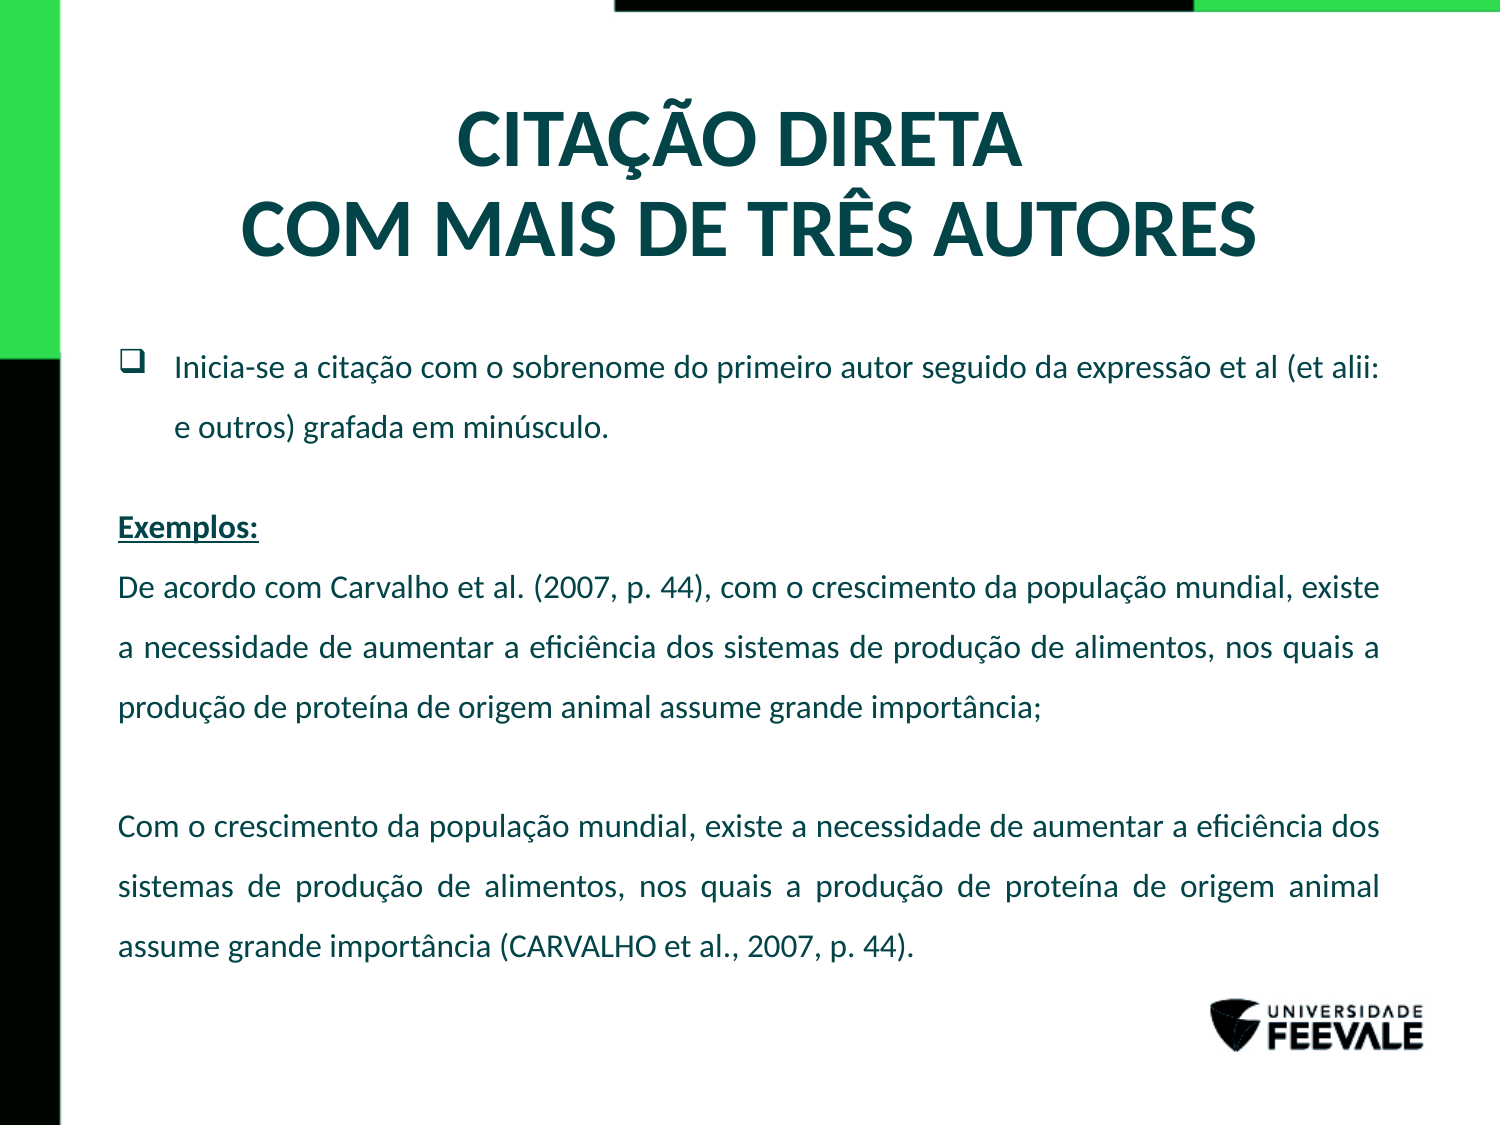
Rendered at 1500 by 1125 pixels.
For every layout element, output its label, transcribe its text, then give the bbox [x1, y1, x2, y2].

picture [0, 0, 1500, 1125]
list Inicia-se a citação com o sobrenome do primeiro autor seguido da expressão et al (et alii: e outros) grafada em minúsculo. Exemplos: De acordo com Carvalho et al. (2007, p. 44), com o crescimento da população mundial, existe a necessidade de aumentar a eficiência dos sistemas de produção de alimentos, nos quais a produção de proteína de origem animal assume grande importância; Com o crescimento da população mundial, existe a necessidade de aumentar a eficiência dos sistemas de produção de alimentos, nos quais a produção de proteína de origem animal assume grande importância (CARVALHO et al., 2007, p. 44). [103, 318, 1397, 1007]
title CITAÇÃO DIRETA COM MAIS DE TRÊS AUTORES [103, 54, 1397, 282]
